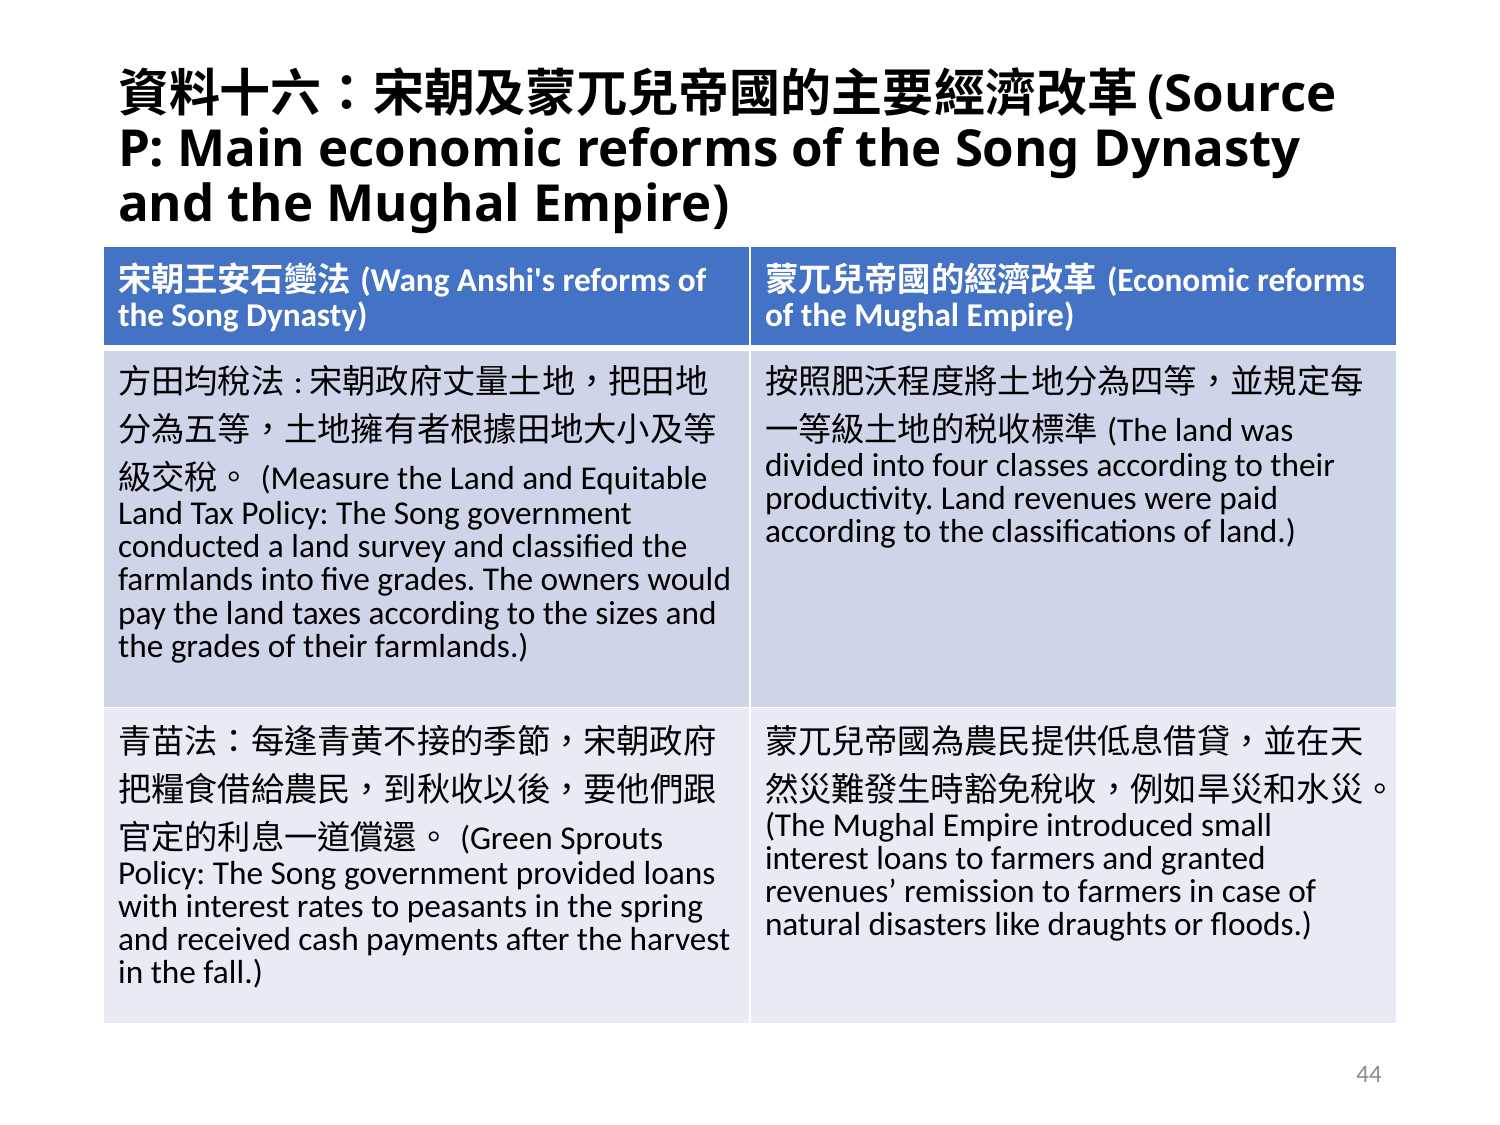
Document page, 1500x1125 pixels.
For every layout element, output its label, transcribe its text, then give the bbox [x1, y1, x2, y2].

table_cell 蒙兀兒帝國為農民提供低息借貸，並在天然災難發生時豁免稅收，例如旱災和水災。(The Mughal Empire introduced small interest loans to farmers and granted revenues’ remission to farmers in case of natural disasters like draughts or floods.) [751, 708, 1396, 1023]
table_header 蒙兀兒帝國的經濟改革(Economic reforms of the Mughal Empire) [751, 247, 1396, 345]
table_cell 按照肥沃程度將土地分為四等，並規定每一等級土地的税收標準(The land was divided into four classes according to their productivity. Land revenues were paid according to the classifications of land.) [751, 351, 1396, 707]
table_cell 青苗法：每逢青黄不接的季節，宋朝政府把糧食借給農民，到秋收以後，要他們跟官定的利息一道償還。(Green Sprouts Policy: The Song government provided loans with interest rates to peasants in the spring and received cash payments after the harvest in the fall.) [104, 708, 749, 1023]
slide_number 44 [1059, 1042, 1397, 1103]
table_cell 方田均稅法:宋朝政府丈量土地，把田地分為五等，土地擁有者根據田地大小及等級交稅。(Measure the Land and Equitable Land Tax Policy: The Song government conducted a land survey and classified the farmlands into five grades. The owners would pay the land taxes according to the sizes and the grades of their farmlands.) [104, 351, 749, 707]
table_header 宋朝王安石變法(Wang Anshi's reforms of the Song Dynasty) [104, 247, 749, 345]
title 資料十六：宋朝及蒙兀兒帝國的主要經濟改革(Source P: Main economic reforms of the Song Dynasty and the Mughal Empire) [103, 59, 1397, 245]
